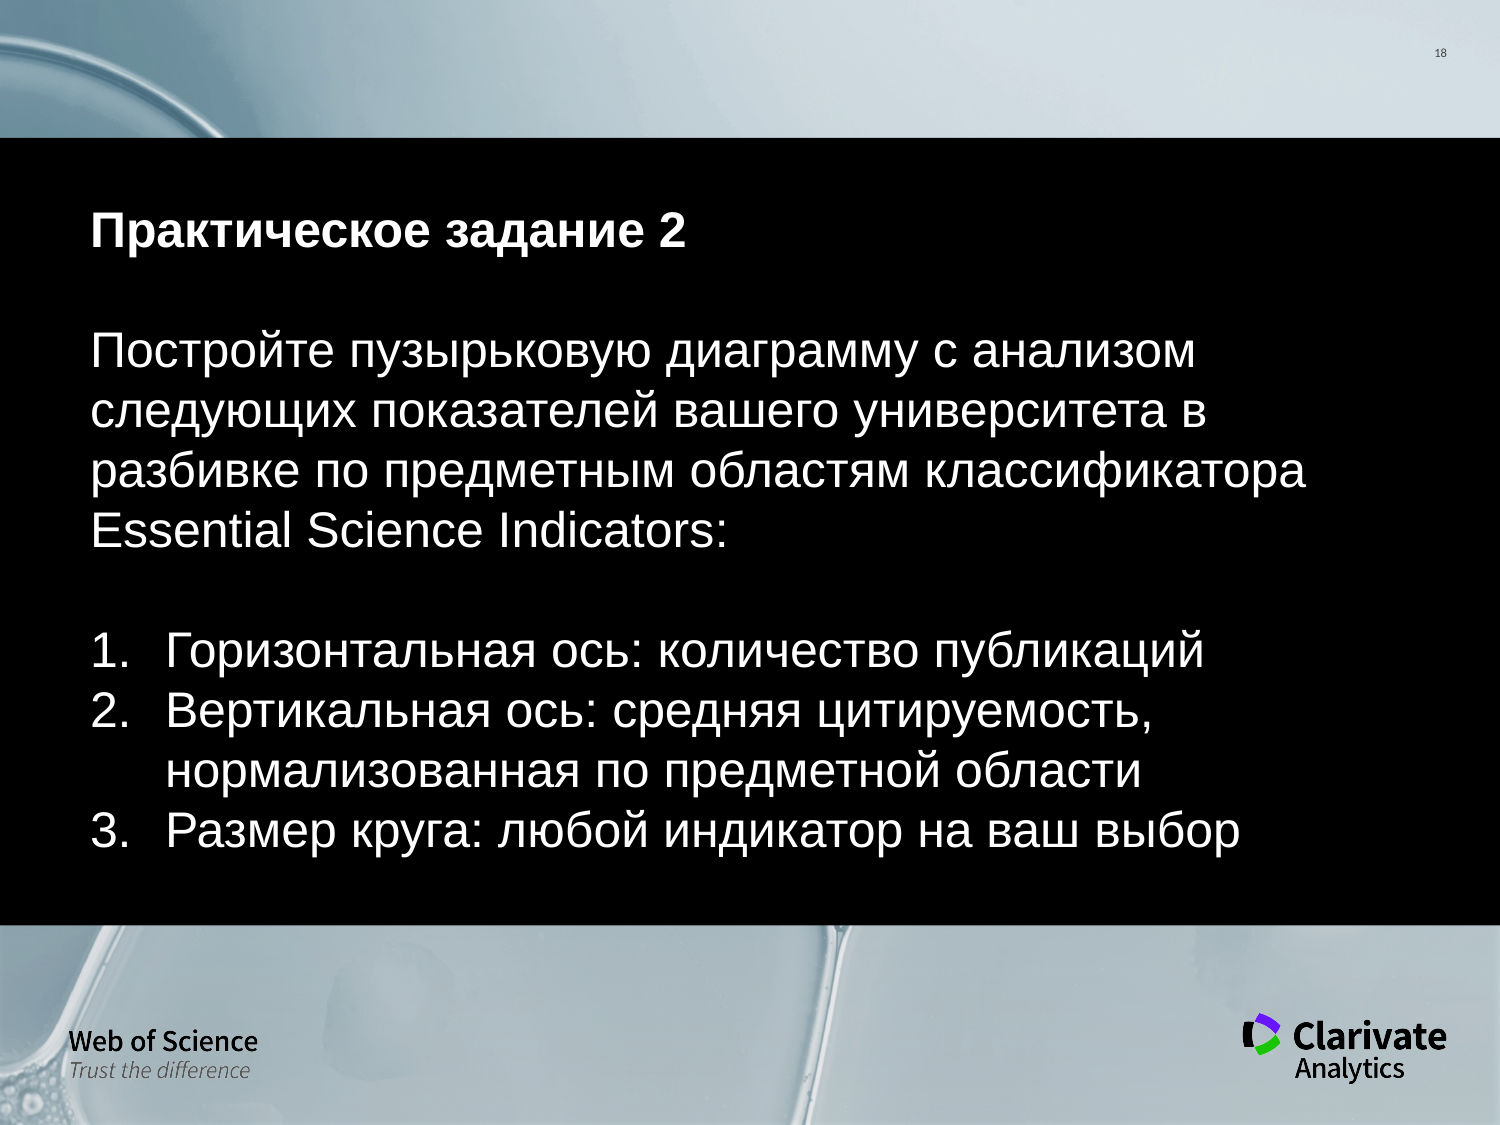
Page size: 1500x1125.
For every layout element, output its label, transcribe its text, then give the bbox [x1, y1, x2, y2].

picture [67, 1027, 259, 1080]
picture [0, 0, 1500, 137]
picture [1221, 992, 1468, 1105]
text_box Практическое задание 2 Постройте пузырьковую диаграмму с анализом следующих показателей вашего университета в разбивке по предметным областям классификатора Essential Science Indicators: Горизонтальная ось: количество публикаций Вертикальная ось: средняя цитируемость, нормализованная по предметной области Размер круга: любой индикатор на ваш выбор [0, 137, 1500, 926]
